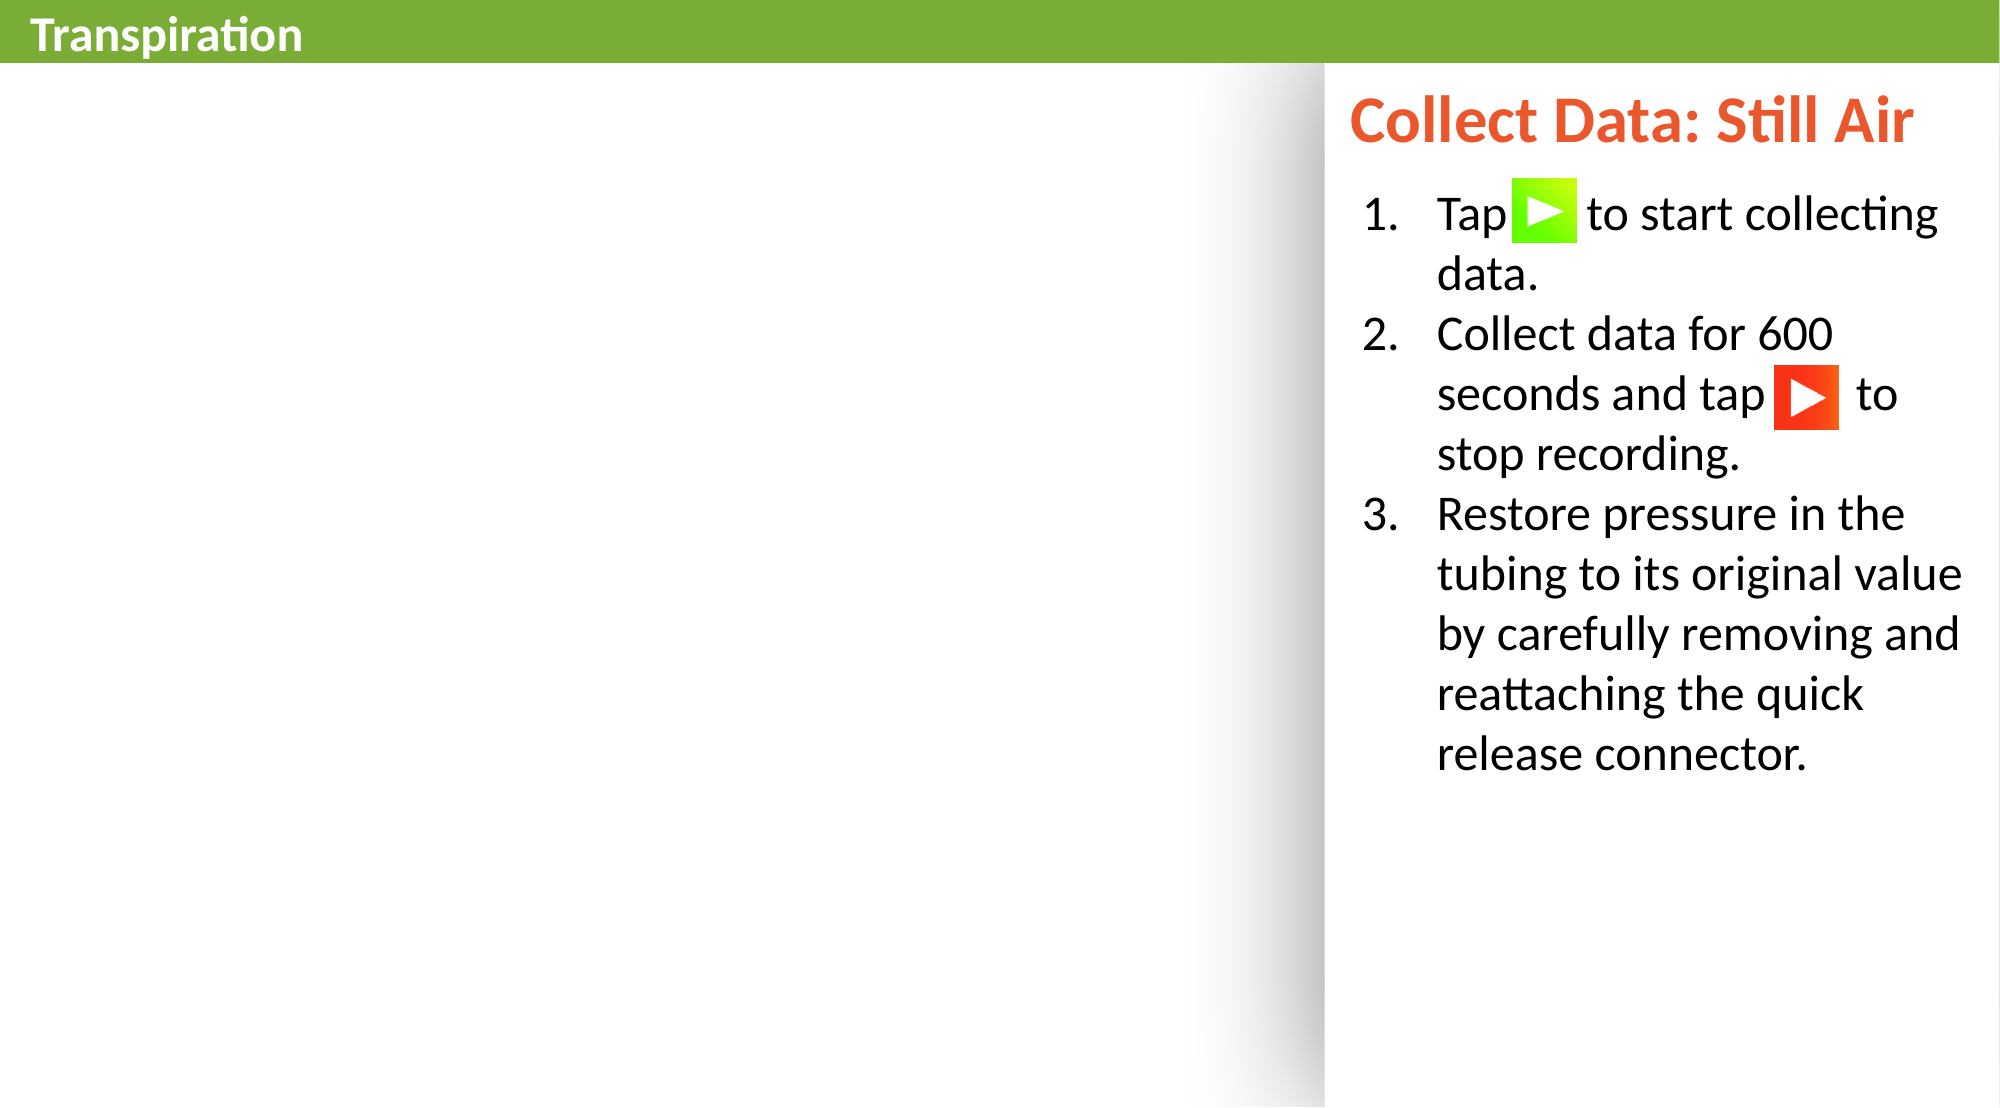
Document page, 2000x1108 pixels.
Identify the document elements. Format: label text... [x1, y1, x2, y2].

picture [1511, 178, 1577, 243]
text_box [1324, 63, 2000, 1107]
picture [1774, 365, 1839, 431]
text_box Transpiration [0, 1, 2000, 62]
text_box Collect Data: Still Air [1349, 75, 1972, 156]
text_box Tap to start collecting data. Collect data for 600 seconds and tap to stop recording. Restore pressure in the tubing to its original value by carefully removing and reattaching the quick release connector. [1361, 179, 2000, 781]
